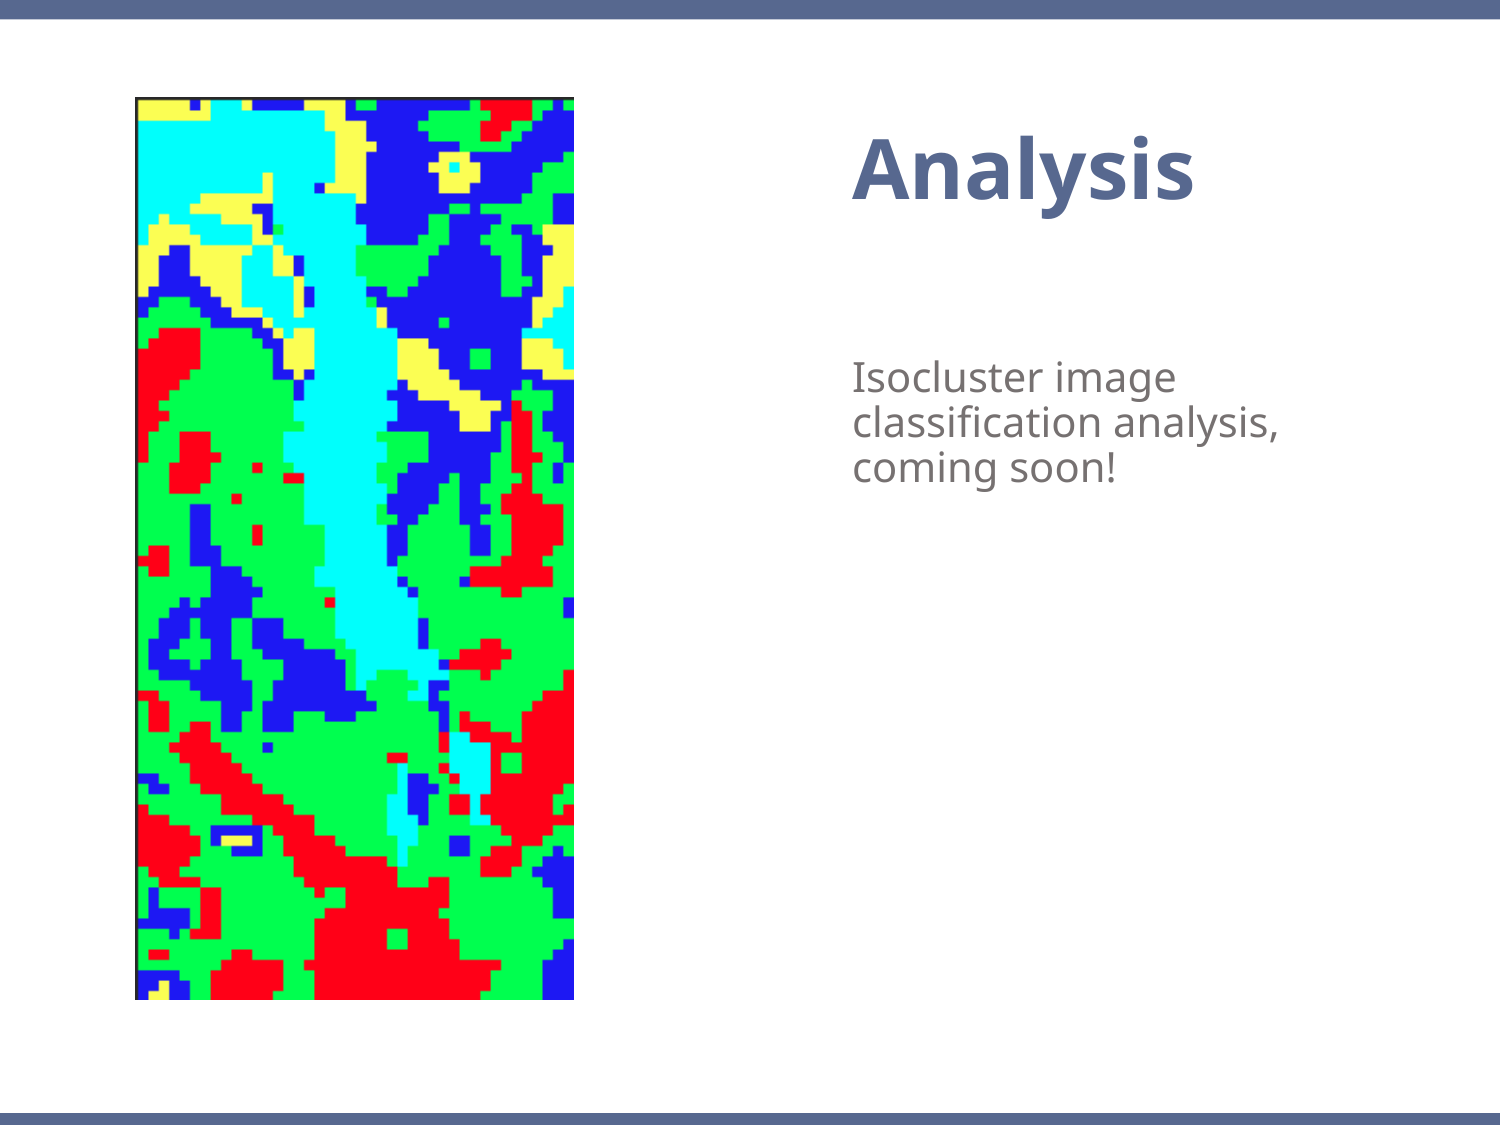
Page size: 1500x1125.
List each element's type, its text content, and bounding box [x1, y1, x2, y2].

picture [135, 97, 574, 1000]
list Analysis [836, 104, 1422, 225]
list Isocluster image classification analysis, coming soon! [836, 349, 1427, 903]
